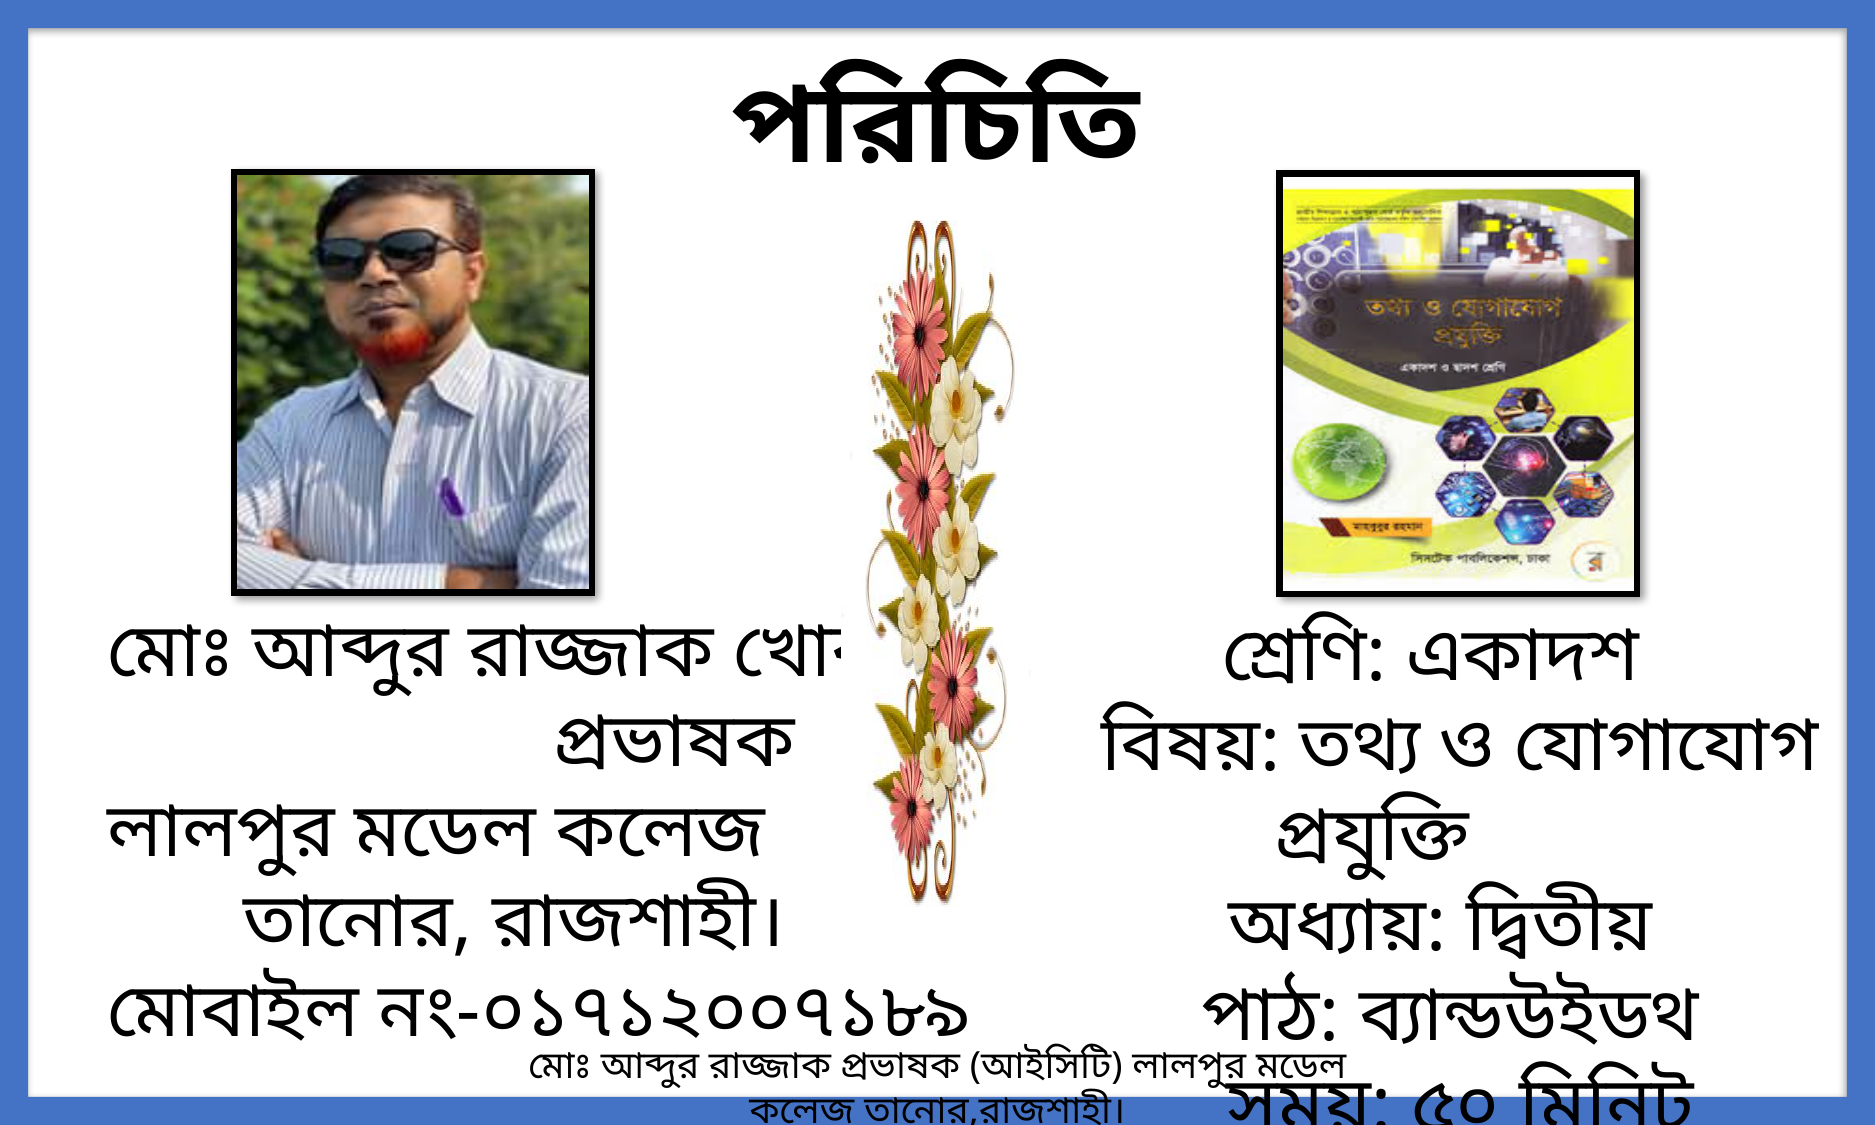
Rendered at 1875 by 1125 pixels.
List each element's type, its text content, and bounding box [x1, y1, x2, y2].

text_box পরিচিতি [716, 42, 1155, 193]
picture [237, 174, 589, 590]
picture [841, 220, 1031, 908]
text_box মোঃ আব্দুর রাজ্জাক খোকন প্রভাষক লালপুর মডেল কলেজ তানোর, রাজশাহী। মোবাইল নং-০১৭১২০০৭১৮৯ [92, 593, 903, 1059]
text_box শ্রেণি: একাদশ বিষয়: তথ্য ও যোগাযোগ প্রযুক্তি অধ্যায়: দ্বিতীয় পাঠ: ব্যান্ডউইডথ সময়: ৫০ মিনিট [903, 598, 1842, 1125]
picture [1282, 176, 1635, 592]
